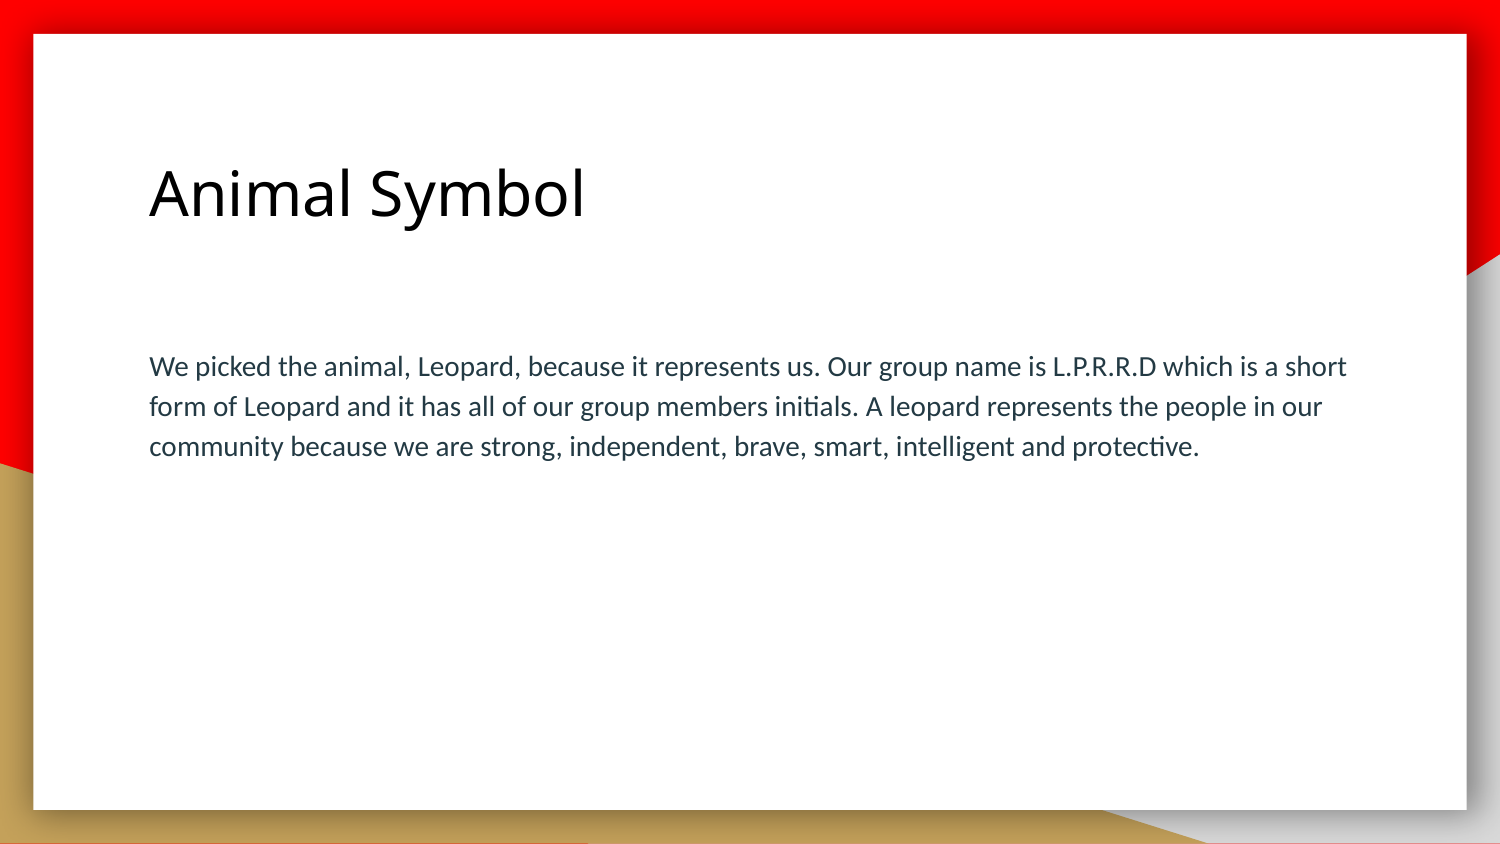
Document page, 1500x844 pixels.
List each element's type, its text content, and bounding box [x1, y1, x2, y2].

title Animal Symbol [134, 138, 1366, 296]
list We picked the animal, Leopard, because it represents us. Our group name is L.P.R.R.D which is a short form of Leopard and it has all of our group members initials. A leopard represents the people in our community because we are strong, independent, brave, smart, intelligent and protective. [134, 326, 1366, 729]
